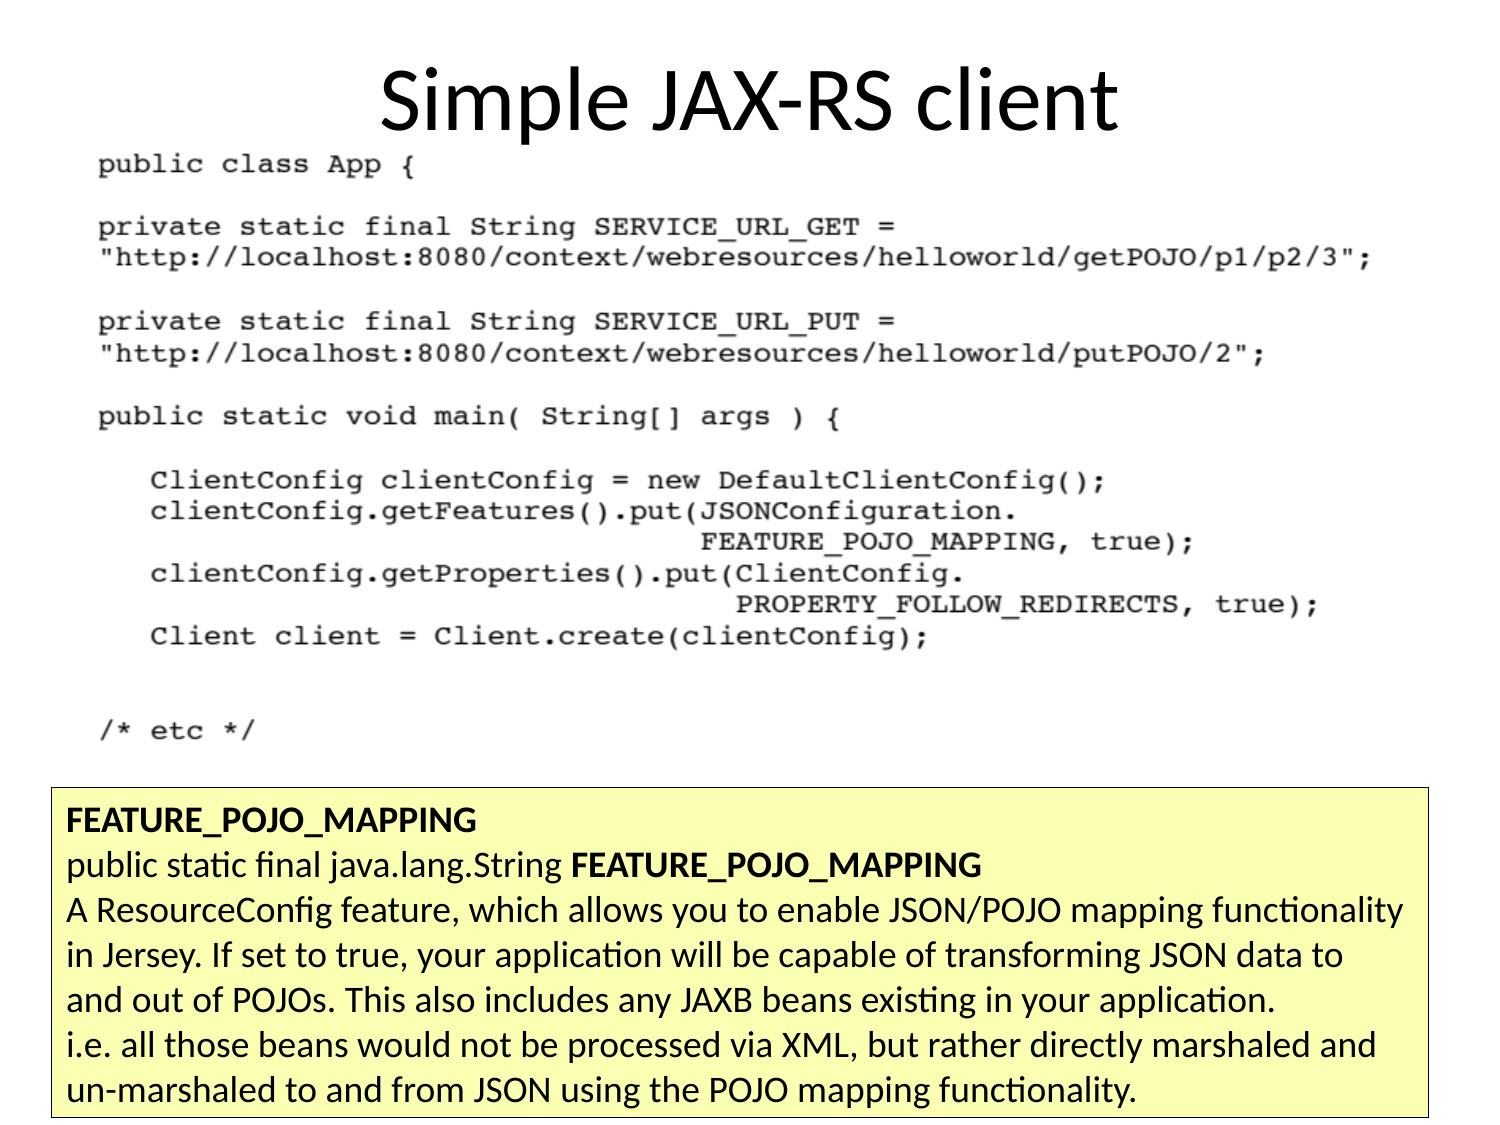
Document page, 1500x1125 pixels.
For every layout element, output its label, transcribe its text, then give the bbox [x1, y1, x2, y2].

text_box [98, 147, 1412, 744]
title Simple JAX-RS client [75, 0, 1425, 188]
text_box FEATURE_POJO_MAPPING public static final java.lang.String FEATURE_POJO_MAPPING A ResourceConfig feature, which allows you to enable JSON/POJO mapping functionality in Jersey. If set to true, your application will be capable of transforming JSON data to and out of POJOs. This also includes any JAXB beans existing in your application. i.e. all those beans would not be processed via XML, but rather directly marshaled and un-marshaled to and from JSON using the POJO mapping functionality. [51, 787, 1429, 1118]
